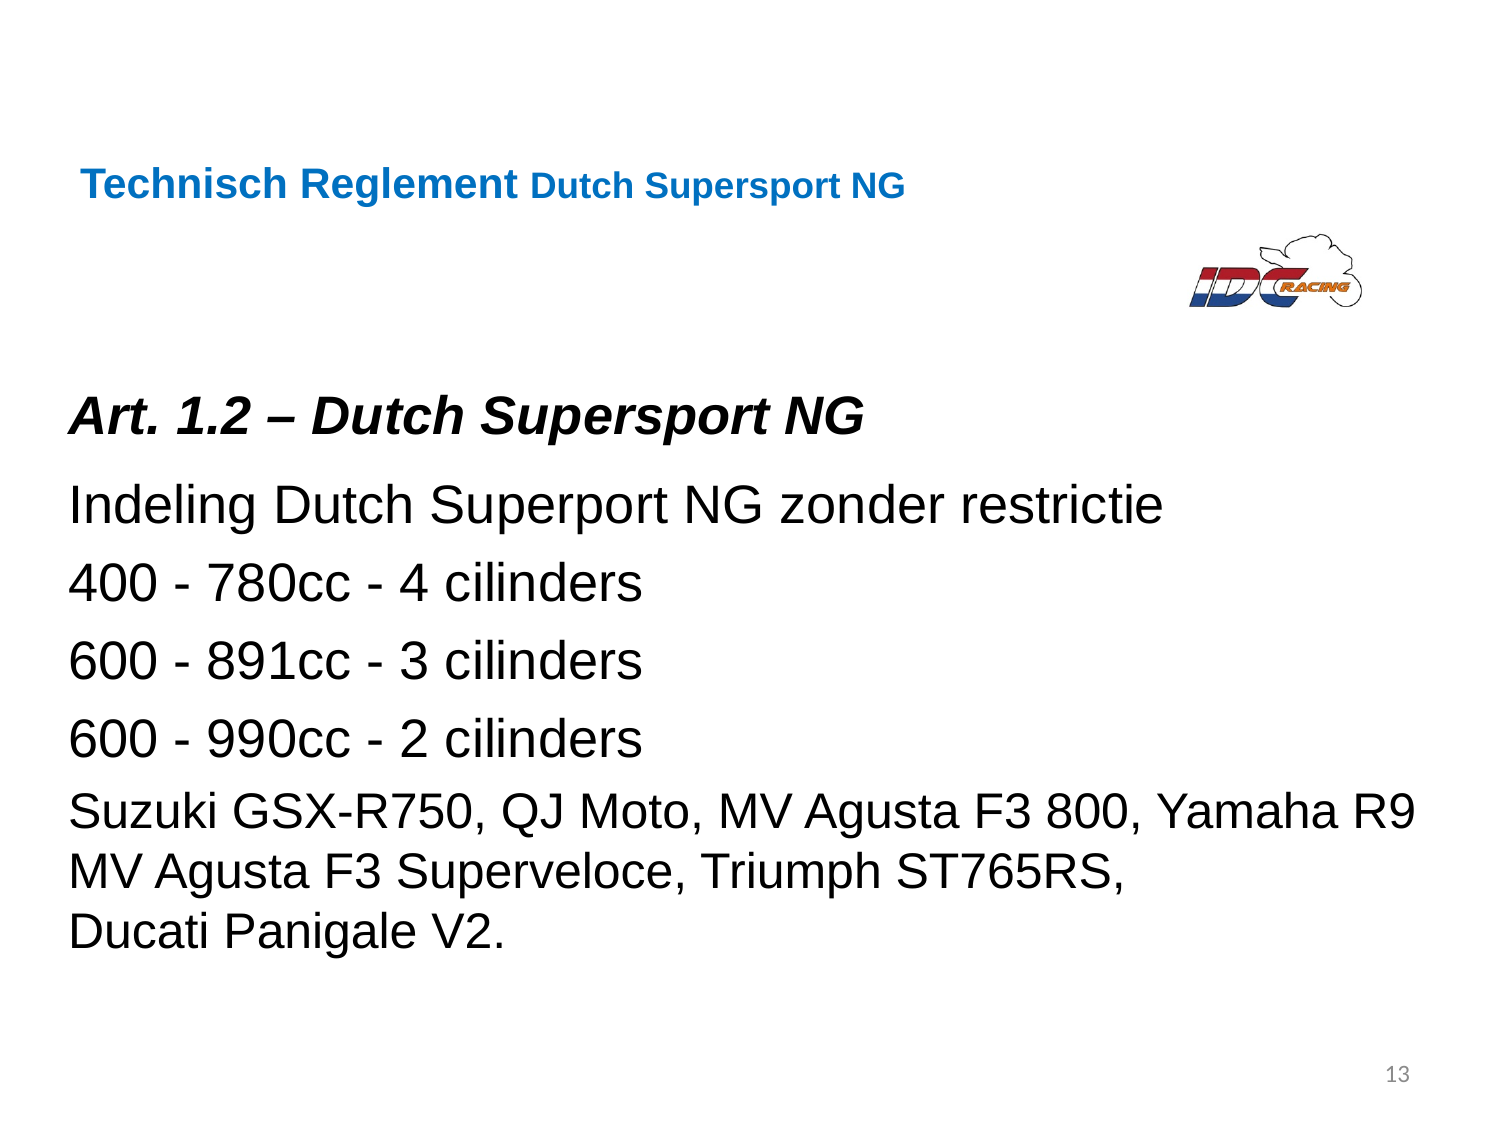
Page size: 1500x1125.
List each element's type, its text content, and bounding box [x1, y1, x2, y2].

list Art. 1.2 – Dutch Supersport NG Indeling Dutch Superport NG zonder restrictie 400 - 780cc - 4 cilinders 600 - 891cc - 3 cilinders 600 - 990cc - 2 cilinders Suzuki GSX-R750, QJ Moto, MV Agusta F3 800, Yamaha R9 MV Agusta F3 Superveloce, Triumph ST765RS, Ducati Panigale V2. [53, 372, 1447, 1059]
picture [1186, 231, 1365, 310]
slide_number 13 [1074, 1042, 1425, 1103]
title Technisch Reglement Dutch Supersport NG [64, 90, 1415, 279]
